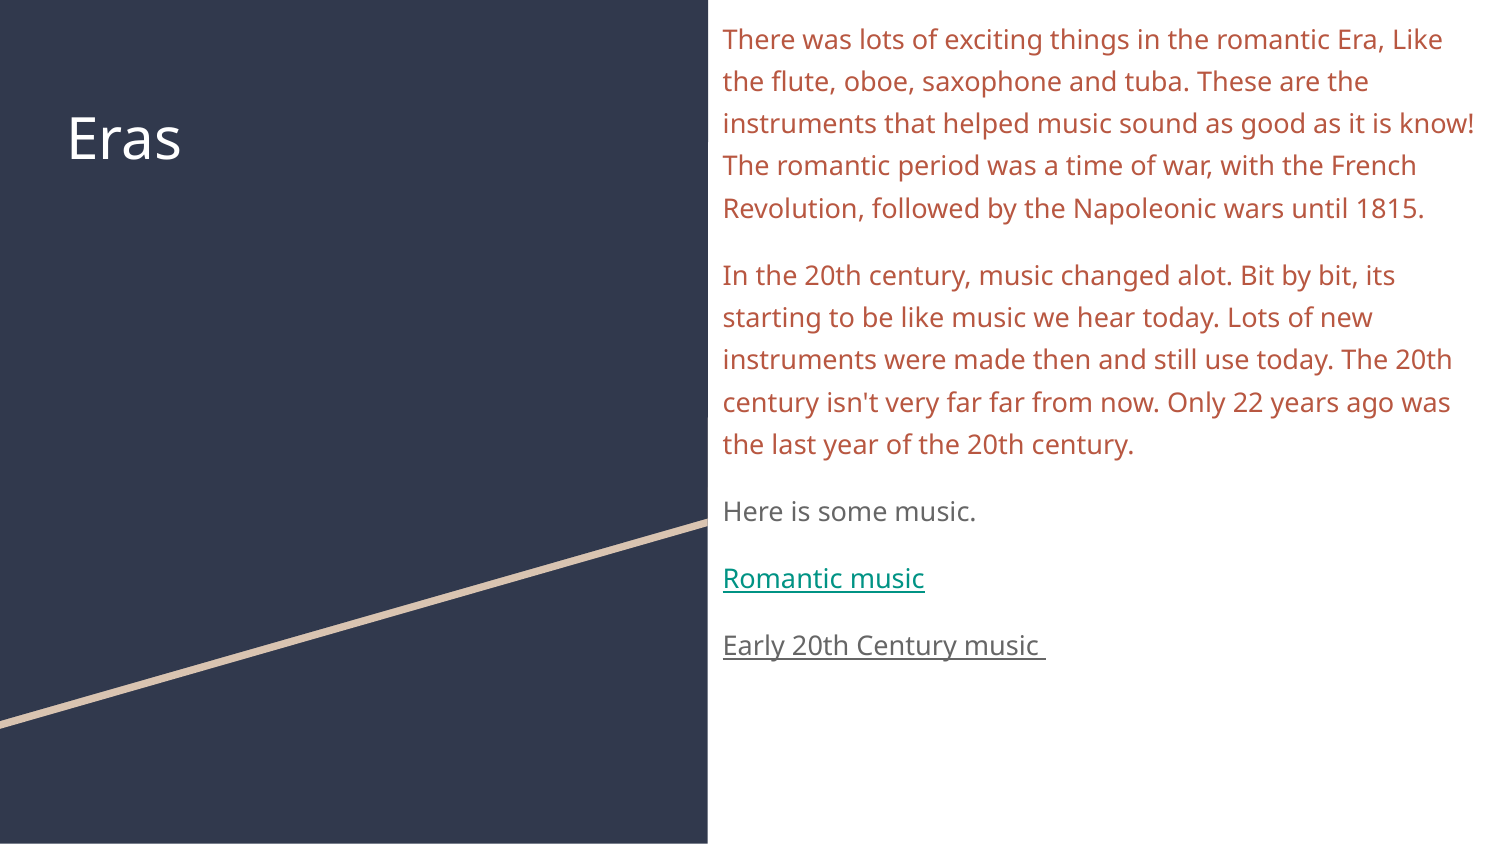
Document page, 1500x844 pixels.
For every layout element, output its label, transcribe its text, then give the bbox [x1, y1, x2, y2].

title Eras [51, 82, 660, 494]
list There was lots of exciting things in the romantic Era, Like the flute, oboe, saxophone and tuba. These are the instruments that helped music sound as good as it is know! The romantic period was a time of war, with the French Revolution, followed by the Napoleonic wars until 1815. In the 20th century, music changed alot. Bit by bit, its starting to be like music we hear today. Lots of new instruments were made then and still use today. The 20th century isn't very far far from now. Only 22 years ago was the last year of the 20th century. Here is some music. Romantic music Early 20th Century music [707, 0, 1500, 844]
